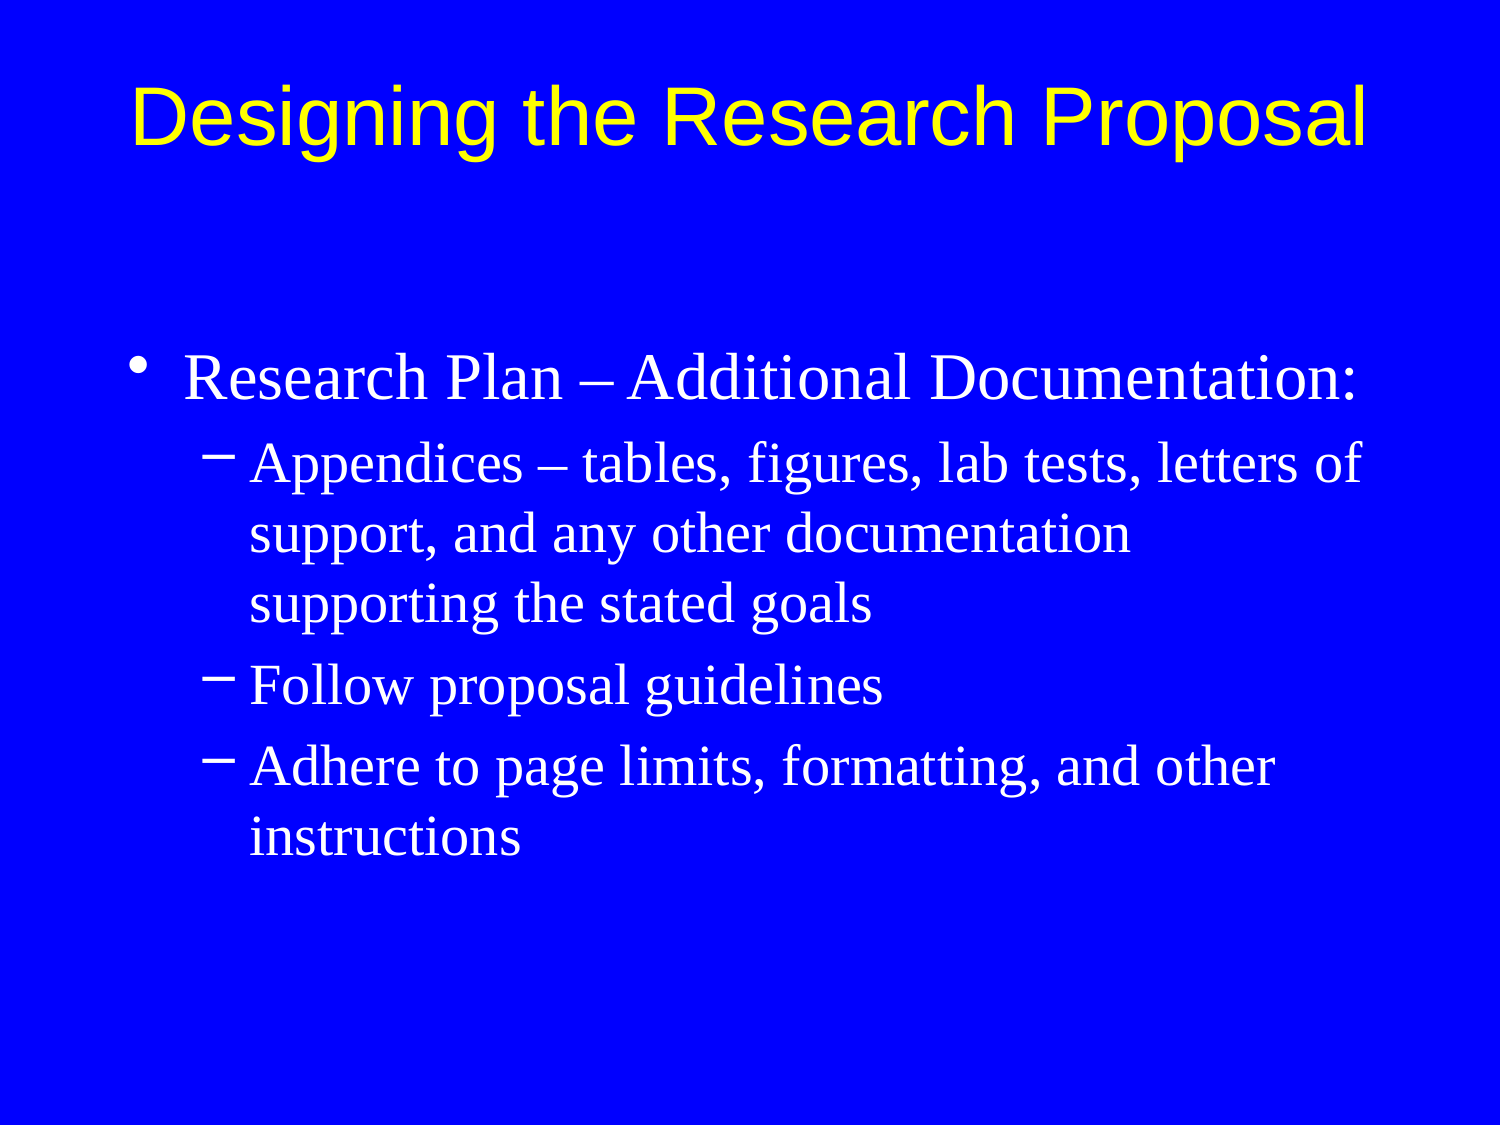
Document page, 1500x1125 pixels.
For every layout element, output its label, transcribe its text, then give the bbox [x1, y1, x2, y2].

list Research Plan – Additional Documentation: Appendices – tables, figures, lab tests, letters of support, and any other documentation supporting the stated goals Follow proposal guidelines Adhere to page limits, formatting, and other instructions [112, 324, 1388, 1000]
text_box Designing the Research Proposal [0, 12, 1500, 213]
